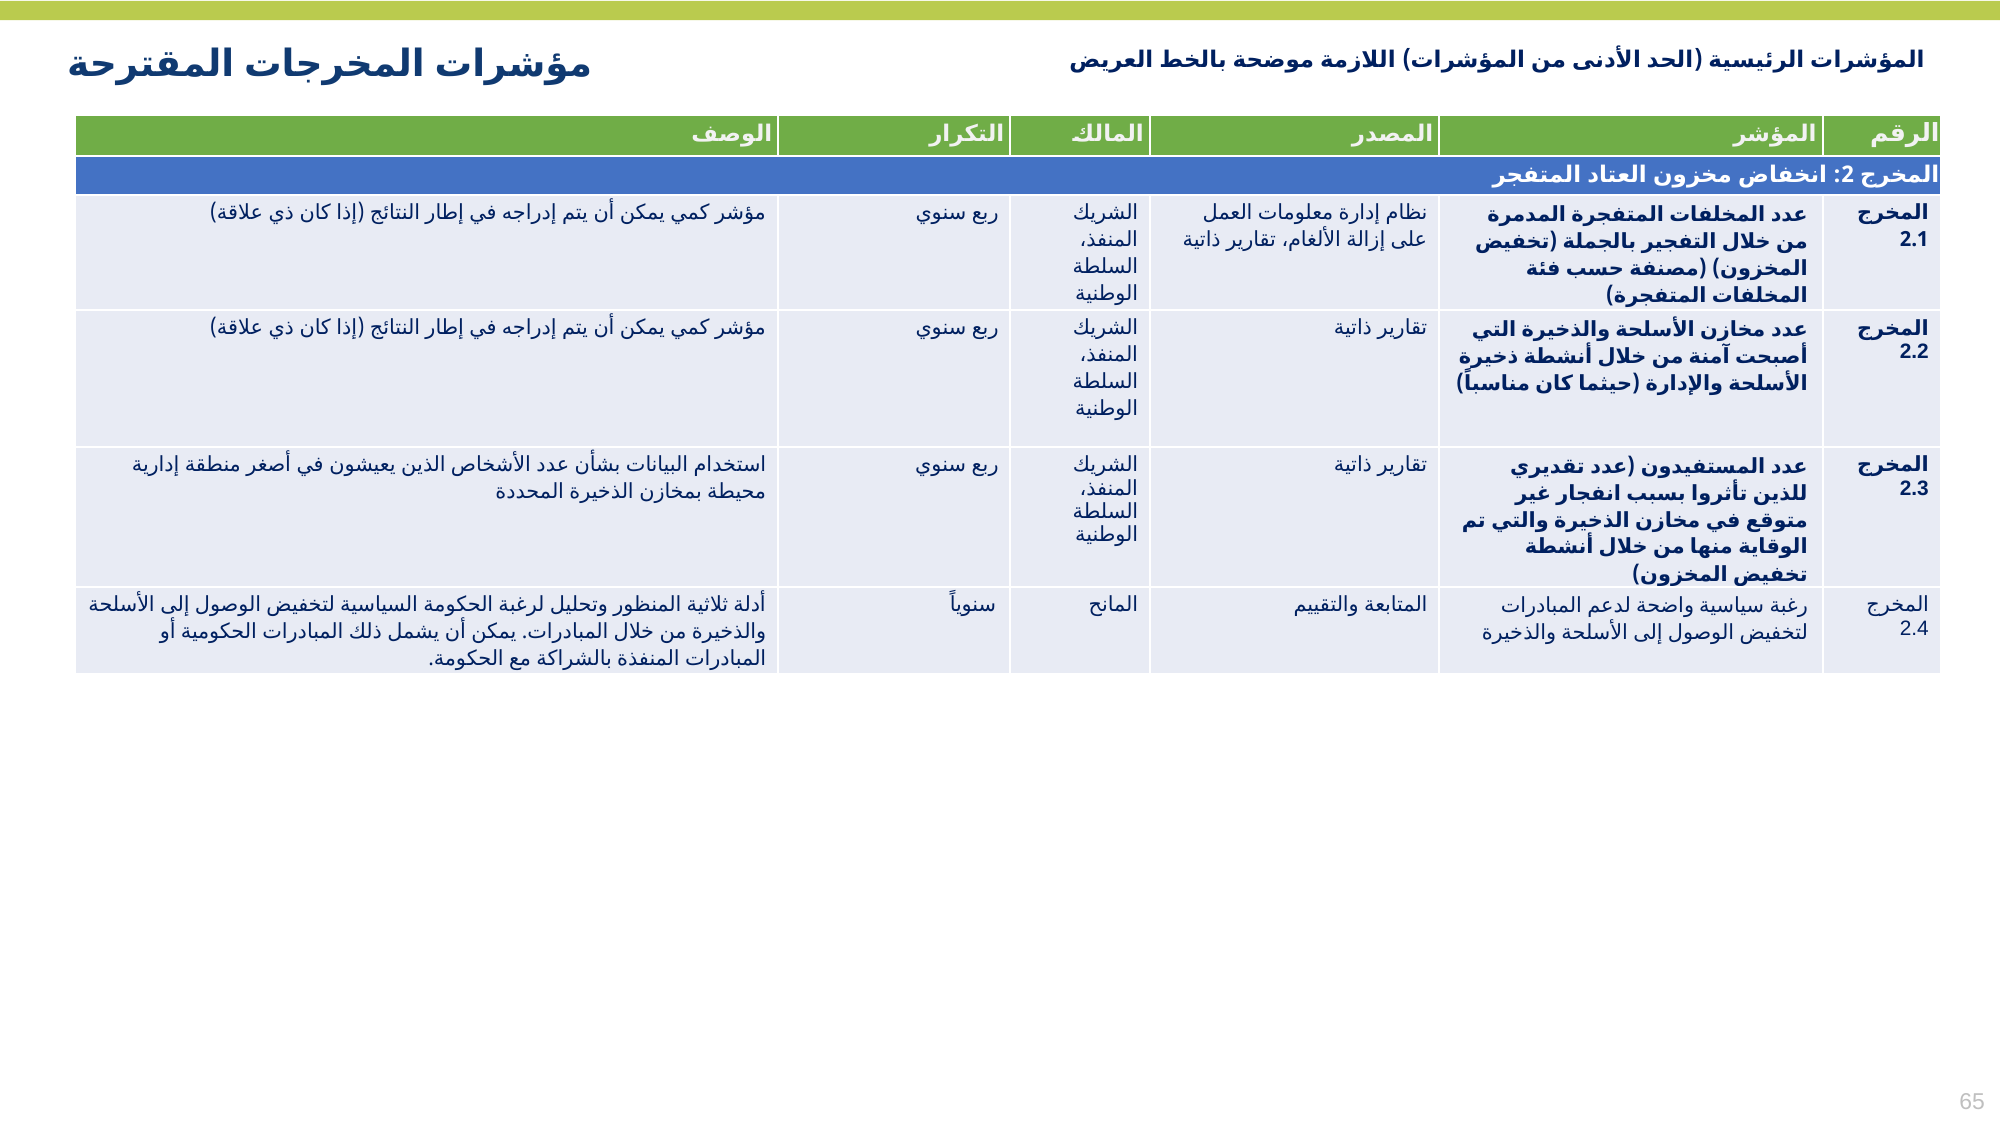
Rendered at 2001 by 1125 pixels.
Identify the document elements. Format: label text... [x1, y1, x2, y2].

table_cell المخرج 2: انخفاض مخزون العتاد المتفجر [76, 157, 1940, 194]
table_cell أدلة ثلاثية المنظور وتحليل لرغبة الحكومة السياسية لتخفيض الوصول إلى الأسلحة والذخيرة من خلال المبادرات. يمكن أن يشمل ذلك المبادرات الحكومية أو المبادرات المنفذة بالشراكة مع الحكومة. [76, 588, 777, 673]
table_cell المخرج 2.3 [1824, 448, 1940, 586]
table_cell المخرج 2.2 [1824, 311, 1940, 446]
table_header الوصف [76, 116, 777, 155]
table_cell استخدام البيانات بشأن عدد الأشخاص الذين يعيشون في أصغر منطقة إدارية محيطة بمخازن الذخيرة المحددة [76, 448, 777, 586]
table_cell تقارير ذاتية [1151, 448, 1438, 586]
table_cell عدد المستفيدون (عدد تقديري للذين تأثروا بسبب انفجار غير متوقع في مخازن الذخيرة والتي تم الوقاية منها من خلال أنشطة تخفيض المخزون) [1440, 448, 1822, 586]
table_cell نظام إدارة معلومات العمل على إزالة الألغام، تقارير ذاتية [1151, 196, 1438, 309]
table_cell تقارير ذاتية [1151, 311, 1438, 446]
table_cell مؤشر كمي يمكن أن يتم إدراجه في إطار النتائج (إذا كان ذي علاقة) [76, 311, 777, 446]
table_cell الشريك المنفذ، السلطة الوطنية [1011, 196, 1149, 309]
table_cell المخرج 2.4 [1824, 588, 1940, 673]
table_cell مؤشر كمي يمكن أن يتم إدراجه في إطار النتائج (إذا كان ذي علاقة) [76, 196, 777, 309]
table_cell ربع سنوي [779, 196, 1009, 309]
table_header المؤشر [1440, 116, 1822, 155]
table_cell عدد مخازن الأسلحة والذخيرة التي أصبحت آمنة من خلال أنشطة ذخيرة الأسلحة والإدارة (حيثما كان مناسباً) [1440, 311, 1822, 446]
table_cell سنوياً [779, 588, 1009, 673]
table_cell رغبة سياسية واضحة لدعم المبادرات لتخفيض الوصول إلى الأسلحة والذخيرة [1440, 588, 1822, 673]
table_cell المتابعة والتقييم [1151, 588, 1438, 673]
text_box المؤشرات الرئيسية (الحد الأدنى من المؤشرات) اللازمة موضحة بالخط العريض [974, 36, 1941, 79]
table_cell المانح [1011, 588, 1149, 673]
text_box [0, 0, 2000, 21]
table_cell الشريك المنفذ، السلطة الوطنية [1011, 448, 1149, 586]
table_cell عدد المخلفات المتفجرة المدمرة من خلال التفجير بالجملة (تخفيض المخزون) (مصنفة حسب فئة المخلفات المتفجرة) [1440, 196, 1822, 309]
table_cell الشريك المنفذ، السلطة الوطنية [1011, 311, 1149, 446]
table_header الرقم [1824, 116, 1940, 155]
table_header المالك [1011, 116, 1149, 155]
table_cell المخرج 2.1 [1824, 196, 1940, 309]
text_box 65 [1930, 1075, 2000, 1125]
table_header المصدر [1151, 116, 1438, 155]
table_cell ربع سنوي [779, 448, 1009, 586]
text_box مؤشرات المخرجات المقترحة [67, 38, 713, 97]
table_header التكرار [779, 116, 1009, 155]
table_cell ربع سنوي [779, 311, 1009, 446]
